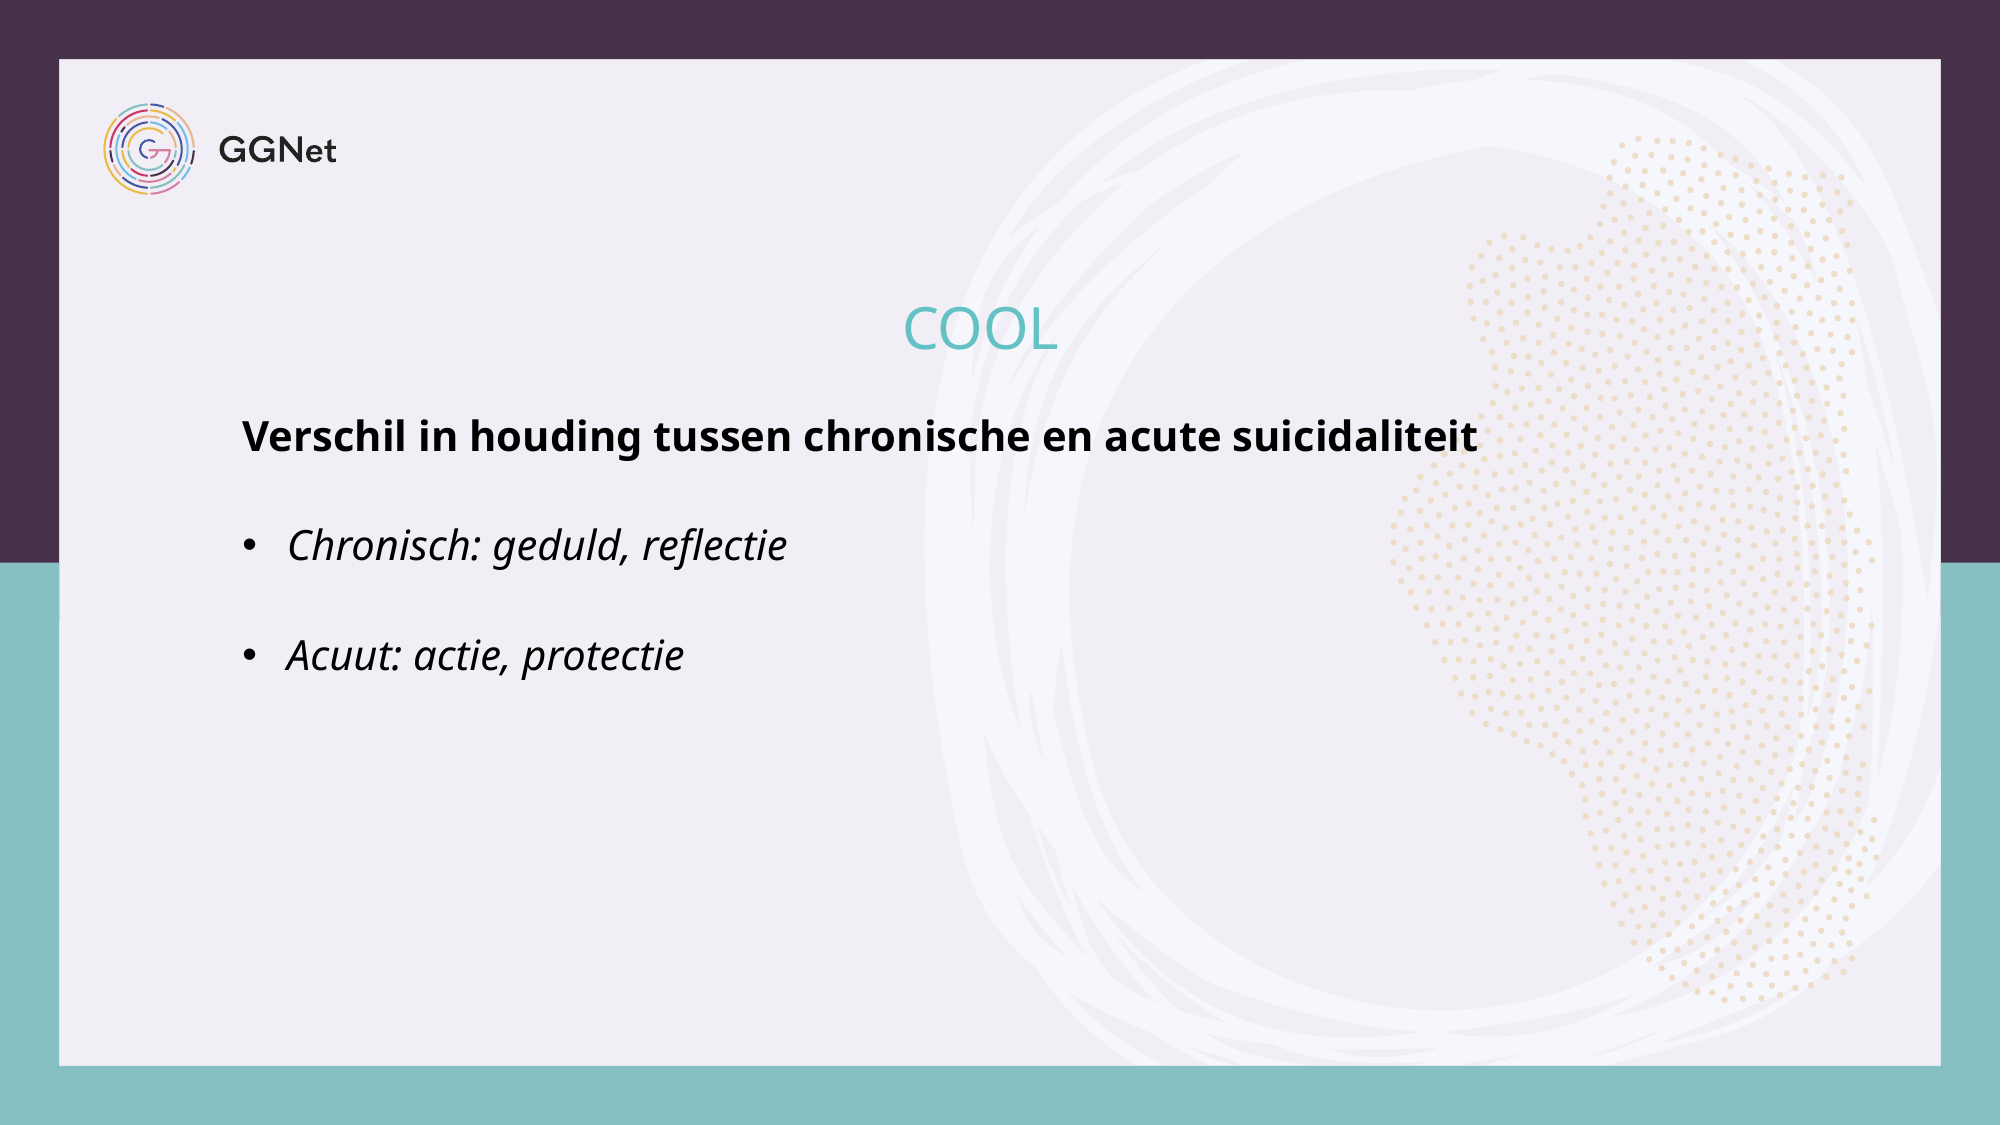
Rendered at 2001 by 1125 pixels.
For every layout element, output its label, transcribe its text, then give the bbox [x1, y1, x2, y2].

list Verschil in houding tussen chronische en acute suicidaliteit Chronisch: geduld, reflectie Acuut: actie, protectie [242, 404, 1719, 1001]
title COOL [242, 256, 1719, 362]
